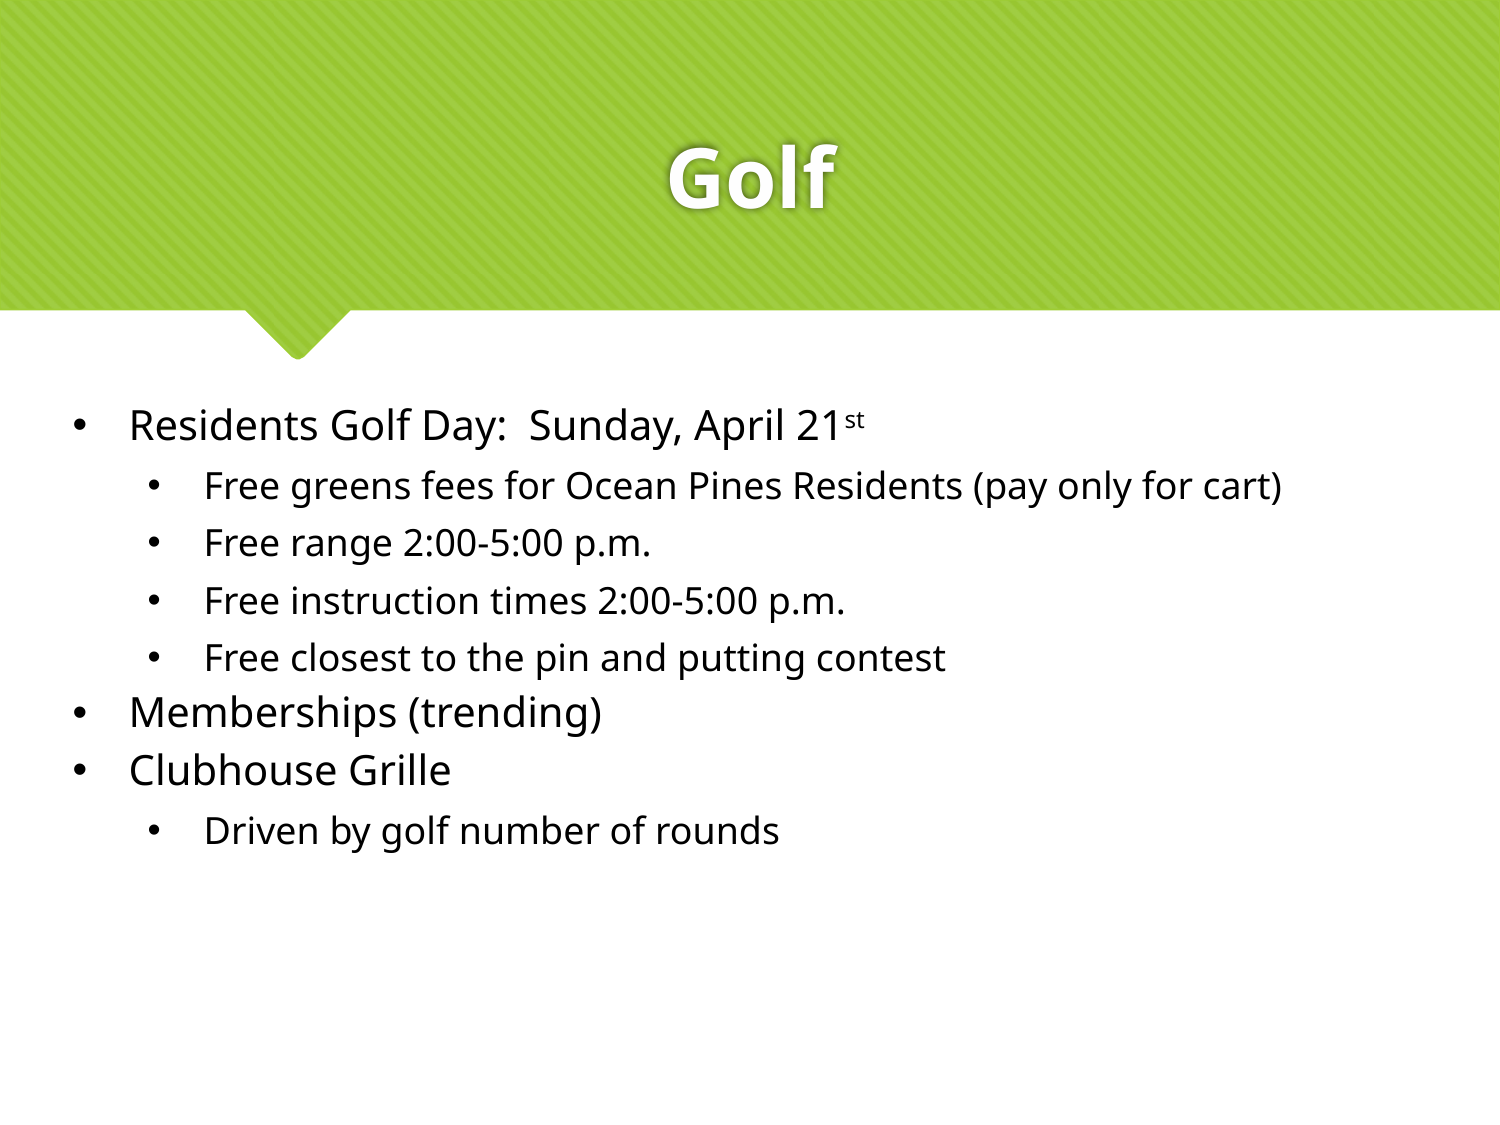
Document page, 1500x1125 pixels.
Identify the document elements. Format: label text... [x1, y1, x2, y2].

text_box Residents Golf Day: Sunday, April 21st Free greens fees for Ocean Pines Residents (pay only for cart) Free range 2:00-5:00 p.m. Free instruction times 2:00-5:00 p.m. Free closest to the pin and putting contest Memberships (trending) Clubhouse Grille Driven by golf number of rounds [57, 391, 1475, 734]
title Golf [132, 73, 1368, 233]
